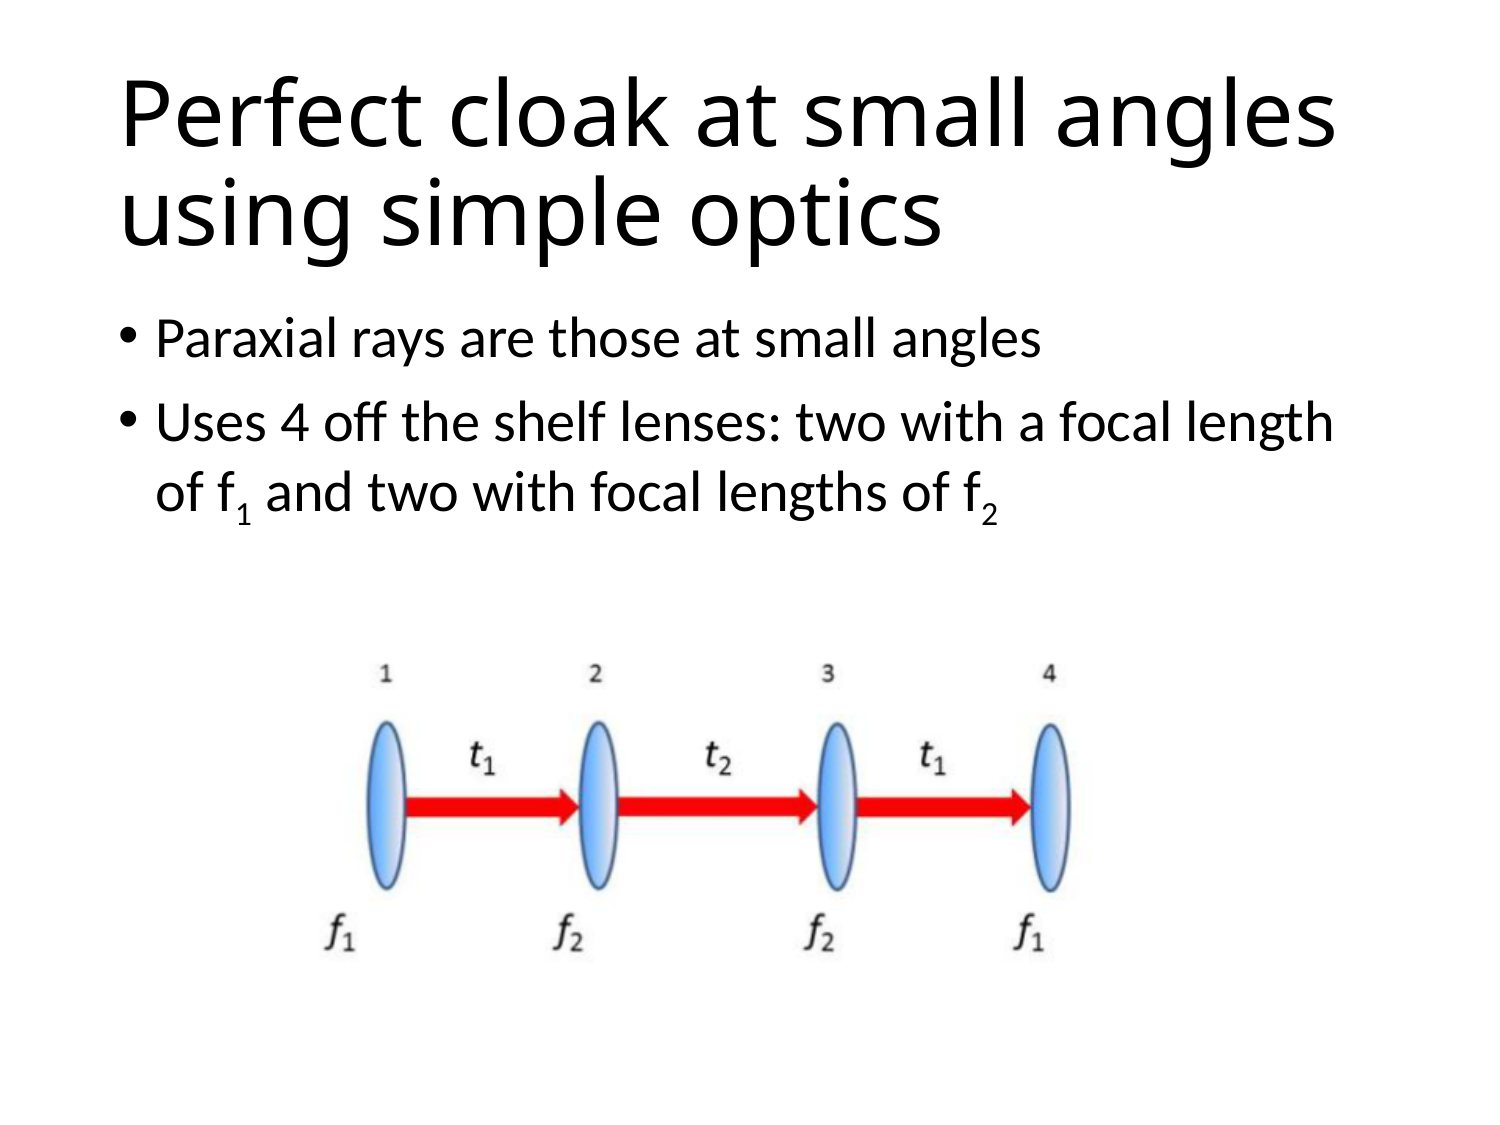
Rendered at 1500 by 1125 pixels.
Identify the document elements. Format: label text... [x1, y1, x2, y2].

title Perfect cloak at small angles using simple optics [103, 59, 1397, 278]
list Paraxial rays are those at small angles Uses 4 off the shelf lenses: two with a focal length of f1 and two with focal lengths of f2 [103, 299, 1397, 1014]
picture [238, 589, 1233, 1040]
